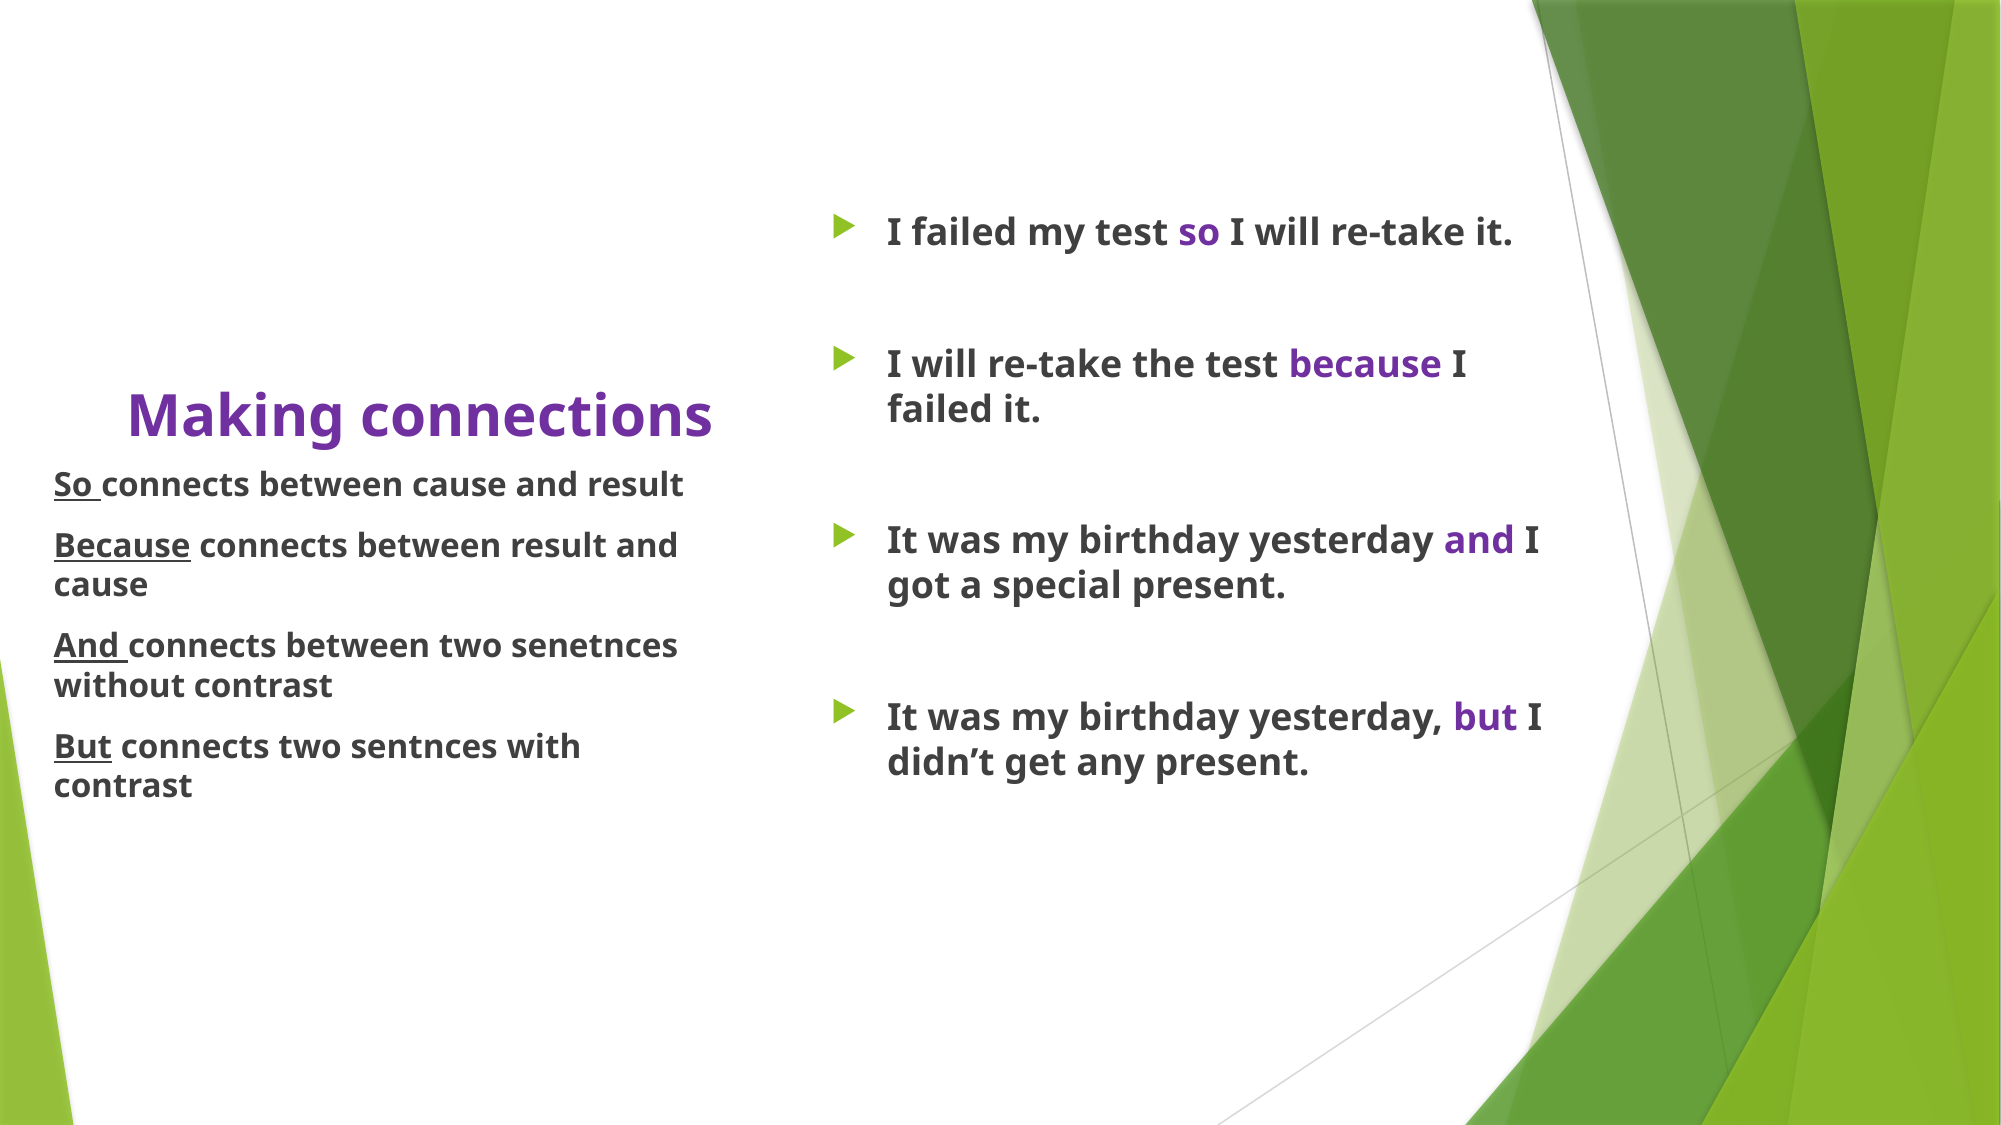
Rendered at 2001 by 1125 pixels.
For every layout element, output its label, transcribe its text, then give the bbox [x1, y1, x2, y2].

title Making connections [111, 245, 744, 455]
list So connects between cause and result Because connects between result and cause And connects between two senetnces without contrast But connects two sentnces with contrast [38, 455, 744, 880]
list I failed my test so I will re-take it. I will re-take the test because I failed it. It was my birthday yesterday and I got a special present. It was my birthday yesterday, but I didn’t get any present. [815, 200, 1593, 1108]
